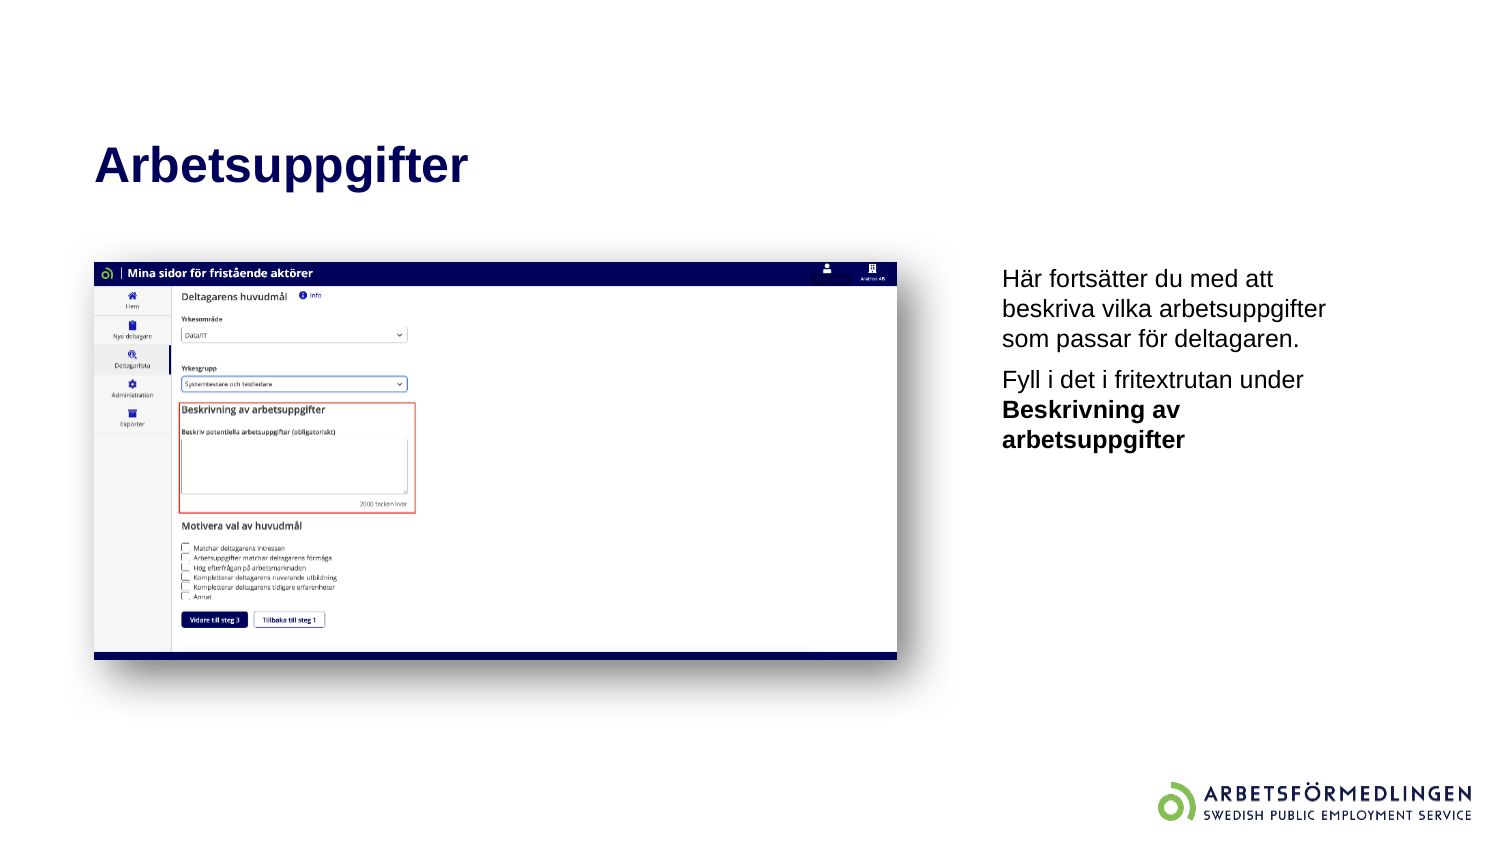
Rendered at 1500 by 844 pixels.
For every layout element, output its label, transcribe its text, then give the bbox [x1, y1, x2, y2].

list Här fortsätter du med att beskriva vilka arbetsuppgifter som passar för deltagaren. Fyll i det i fritextrutan under Beskrivning av arbetsuppgifter [1002, 263, 1367, 718]
title Arbetsuppgifter [94, 132, 1312, 244]
picture [1158, 782, 1471, 821]
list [94, 262, 898, 661]
